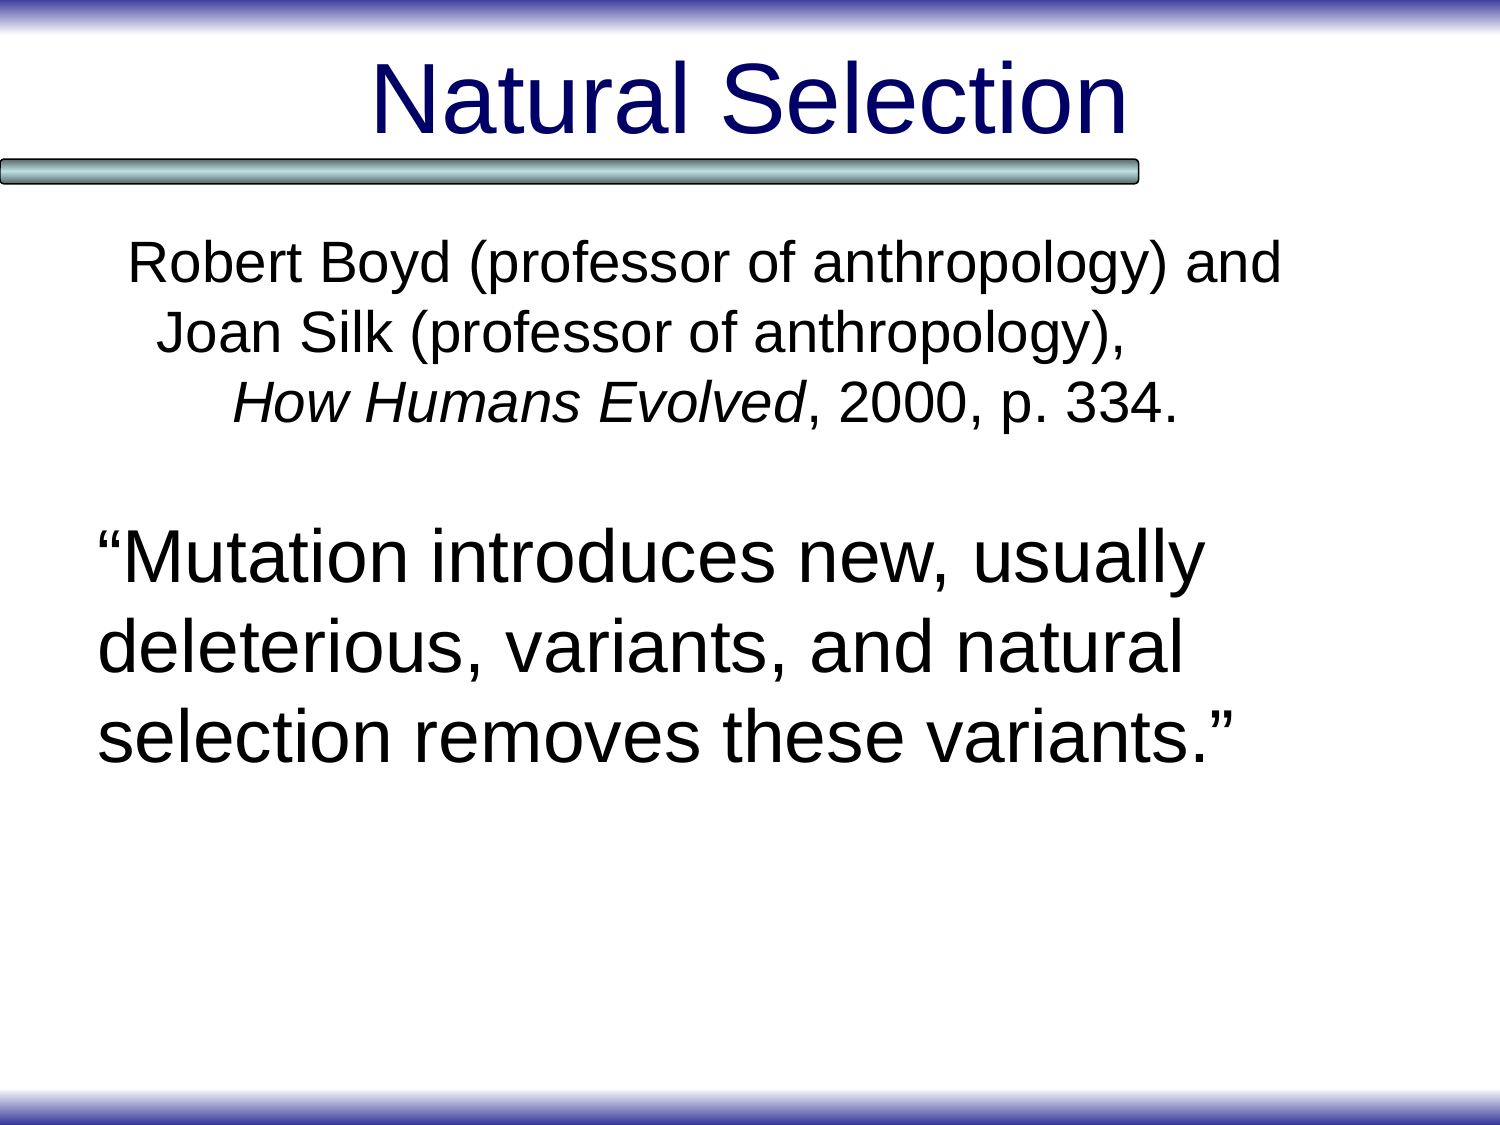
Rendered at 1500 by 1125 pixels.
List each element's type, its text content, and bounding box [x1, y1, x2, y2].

title Natural Selection [0, 0, 1500, 188]
list “Mutation introduces new, usually deleterious, variants, and natural selection removes these variants.” [82, 499, 1433, 940]
text_box Robert Boyd (professor of anthropology) and Joan Silk (professor of anthropology), How Humans Evolved, 2000, p. 334. [76, 216, 1336, 442]
